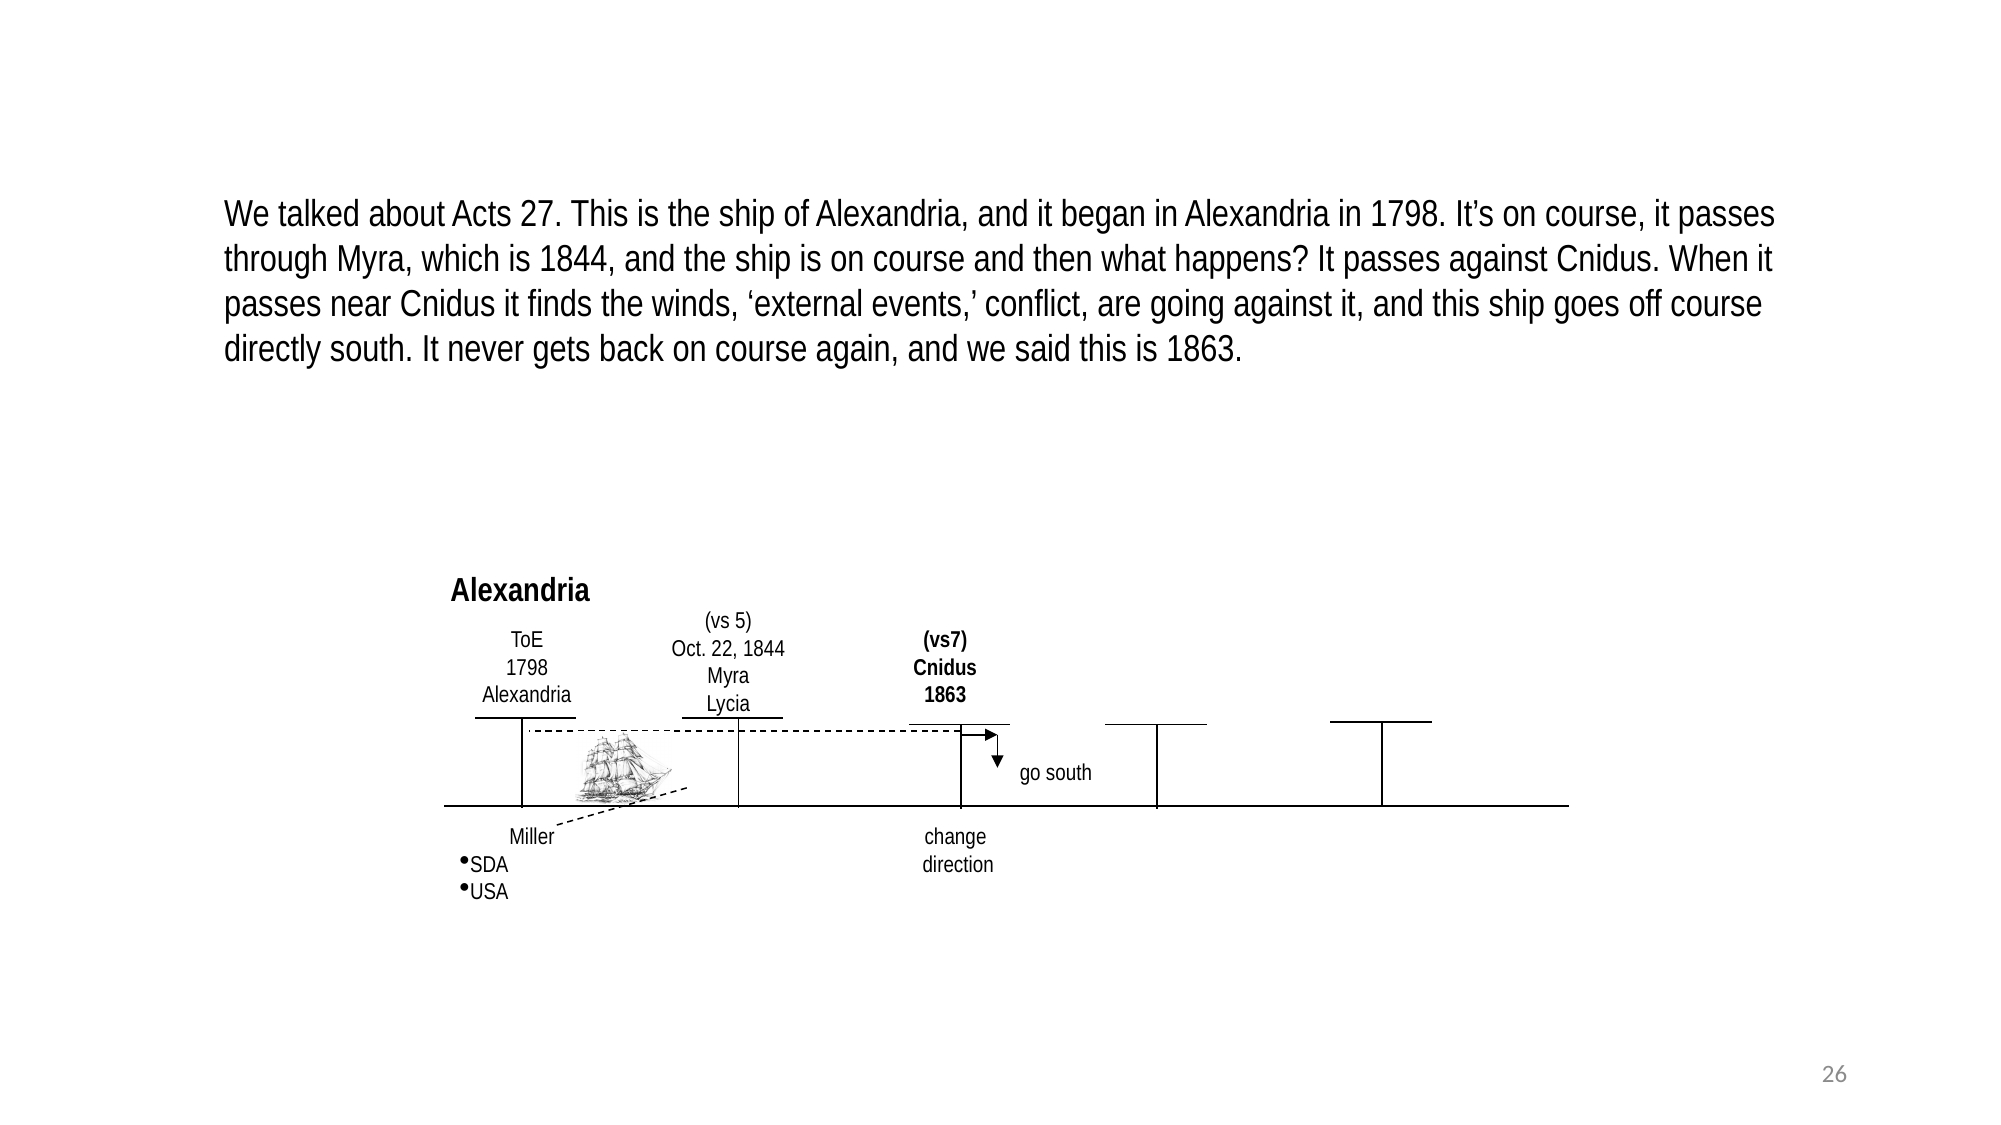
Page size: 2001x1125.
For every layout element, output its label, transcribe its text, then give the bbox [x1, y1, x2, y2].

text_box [444, 562, 1570, 929]
text_box We talked about Acts 27. This is the ship of Alexandria, and it began in Alexandria in 1798. It’s on course, it passes through Myra, which is 1844, and the ship is on course and then what happens? It passes against Cnidus. When it passes near Cnidus it finds the winds, ‘external events,’ conflict, are going against it, and this ship goes off course directly south. It never gets back on course again, and we said this is 1863. [209, 182, 1805, 377]
slide_number 26 [1412, 1042, 1863, 1103]
